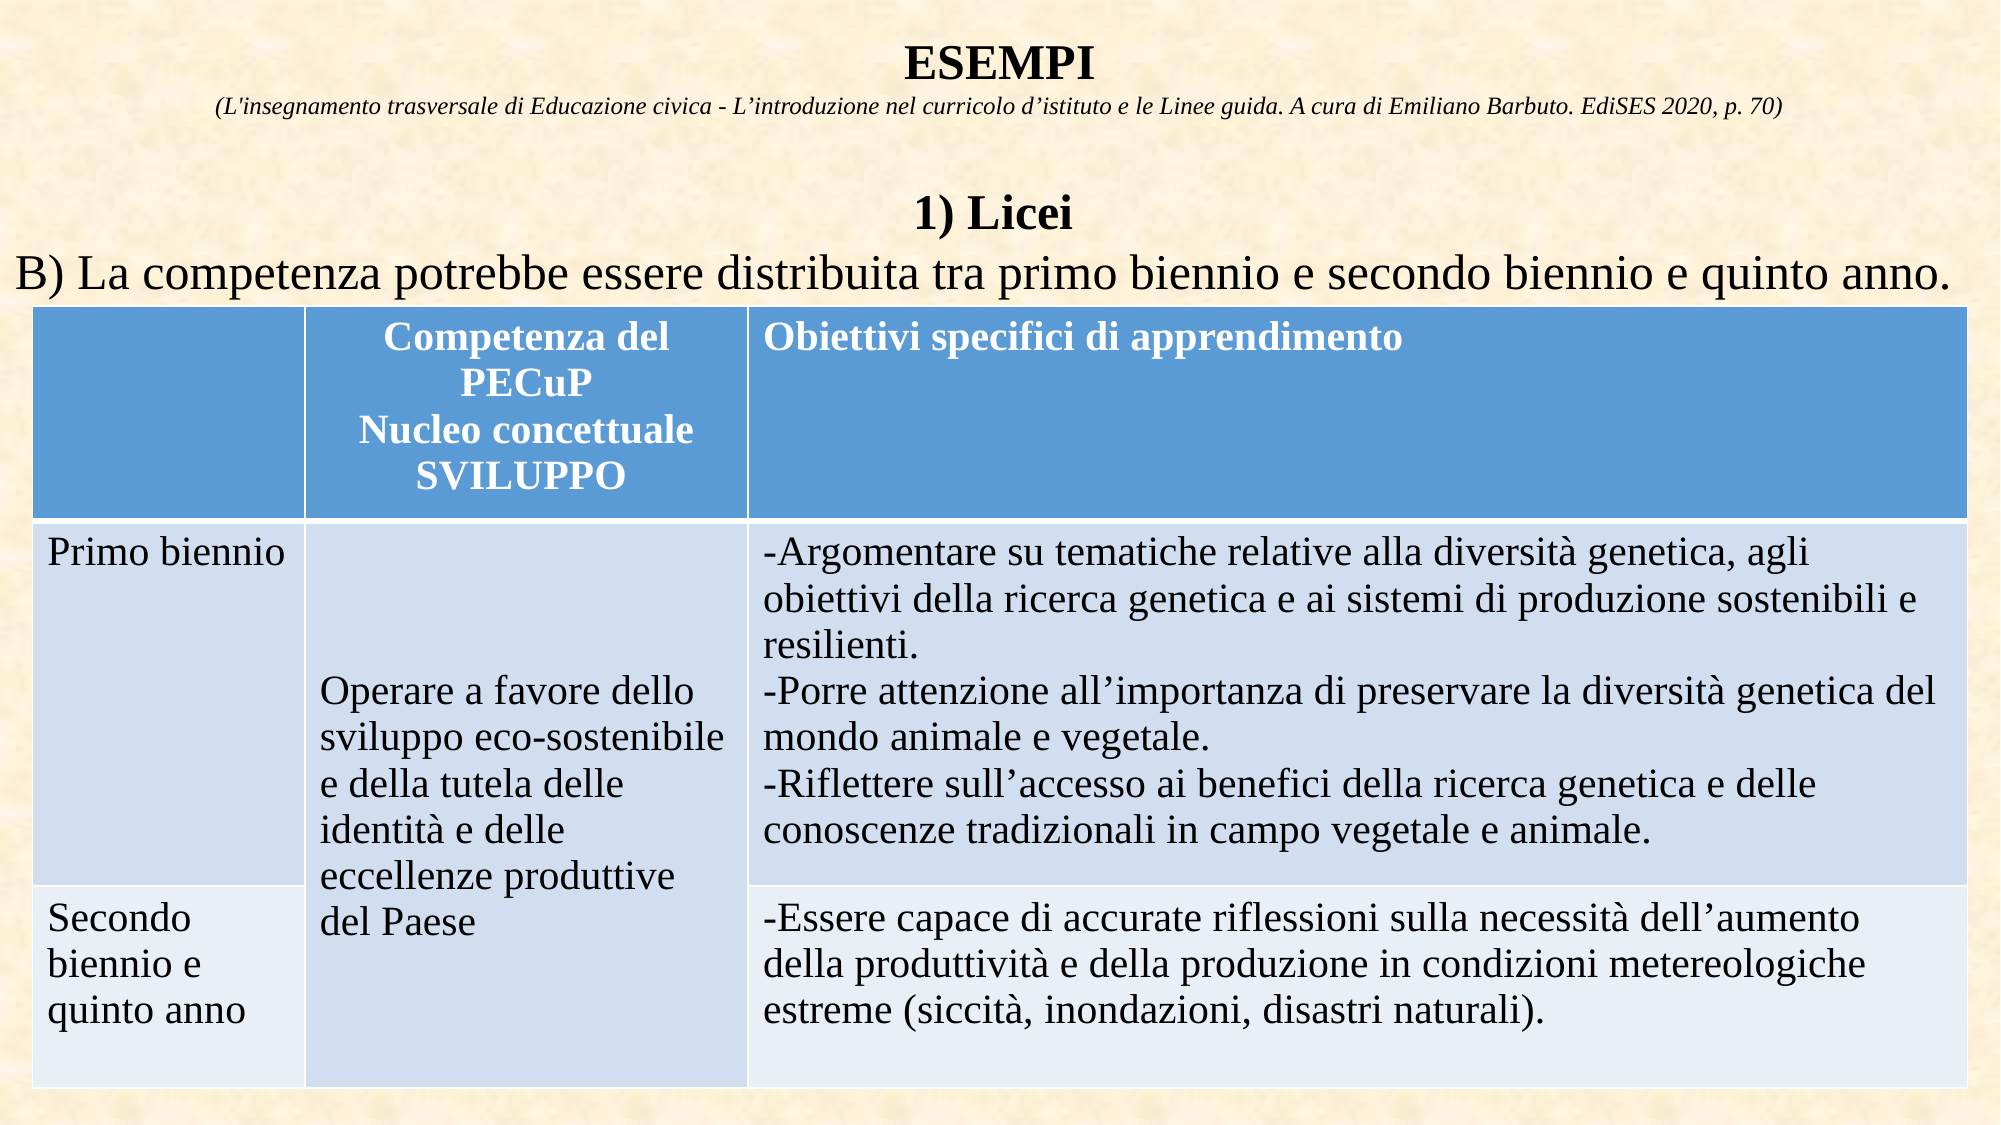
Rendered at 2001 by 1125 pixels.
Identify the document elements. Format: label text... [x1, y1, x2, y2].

table_cell Primo biennio [33, 524, 304, 885]
table_header Competenza del PECuP Nucleo concettuale SVILUPPO [306, 307, 747, 518]
table_cell -Essere capace di accurate riflessioni sulla necessità dell’aumento della produttività e della produzione in condizioni metereologiche estreme (siccità, inondazioni, disastri naturali). [749, 887, 1967, 1087]
table_cell Secondo biennio e quinto anno [33, 887, 304, 1087]
table_cell Operare a favore dello sviluppo eco-sostenibile e della tutela delle identità e delle eccellenze produttive del Paese [306, 524, 747, 1087]
table_header [33, 307, 304, 518]
text_box ESEMPI (L'insegnamento trasversale di Educazione civica - L’introduzione nel curricolo d’istituto e le Linee guida. A cura di Emiliano Barbuto. EdiSES 2020, p. 70) 1) Licei B) La competenza potrebbe essere distribuita tra primo biennio e secondo biennio e quinto anno. [0, 22, 2000, 487]
table_header Obiettivi specifici di apprendimento [749, 307, 1967, 518]
picture [0, 0, 2001, 1125]
table_cell -Argomentare su tematiche relative alla diversità genetica, agli obiettivi della ricerca genetica e ai sistemi di produzione sostenibili e resilienti. -Porre attenzione all’importanza di preservare la diversità genetica del mondo animale e vegetale. -Riflettere sull’accesso ai benefici della ricerca genetica e delle conoscenze tradizionali in campo vegetale e animale. [749, 524, 1967, 885]
